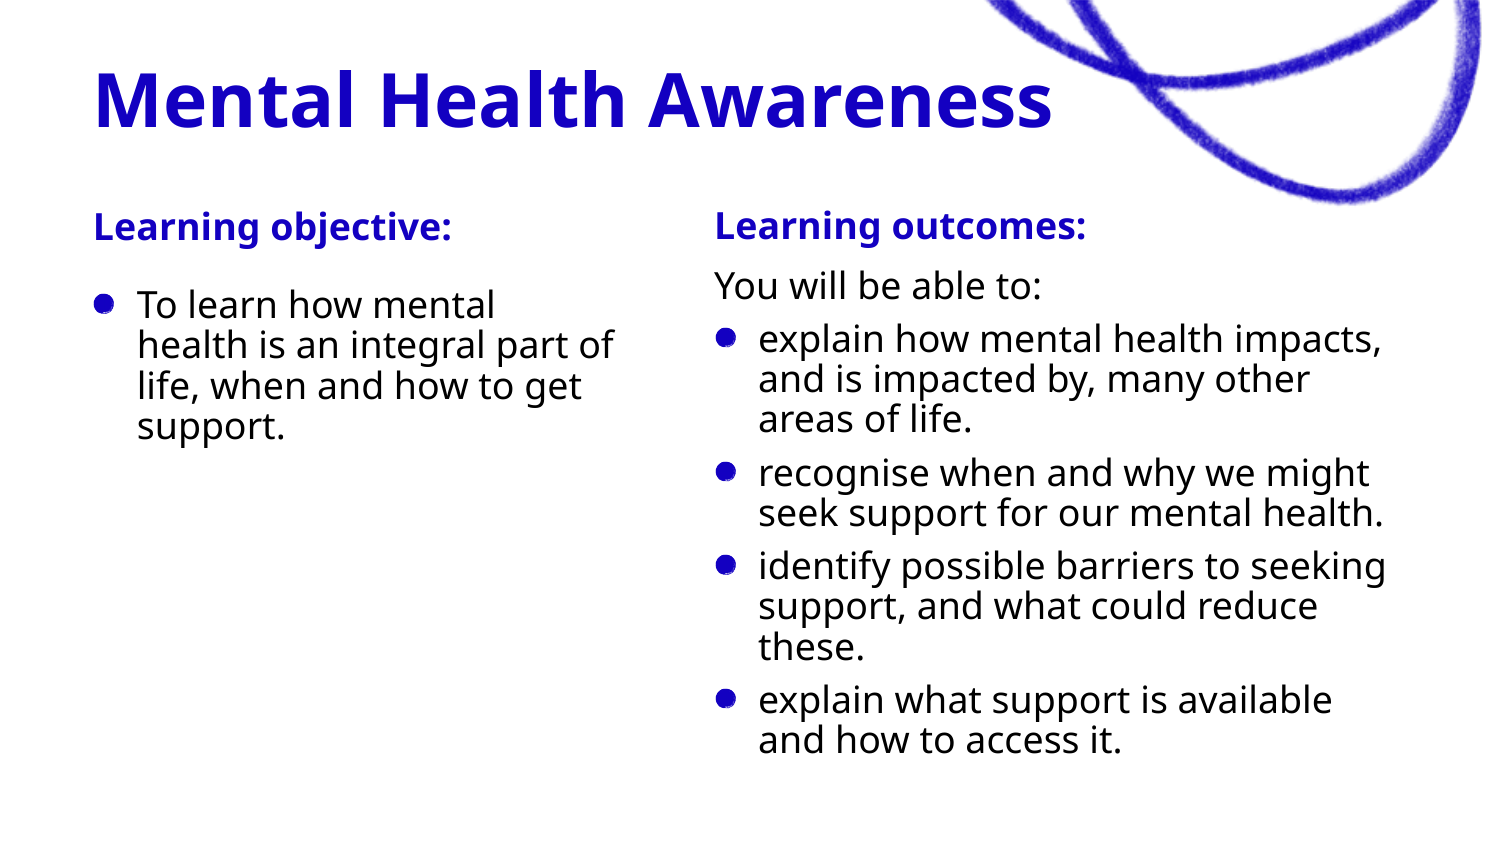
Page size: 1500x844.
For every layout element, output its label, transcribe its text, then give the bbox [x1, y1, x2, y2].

picture [714, 551, 752, 579]
picture [714, 685, 752, 712]
picture [714, 324, 752, 351]
picture [92, 290, 130, 318]
title Mental Health Awareness [77, 33, 1372, 152]
list Learning objective: [77, 154, 699, 256]
picture [963, 0, 1500, 236]
list You will be able to: explain how mental health impacts, and is impacted by, many other areas of life. recognise when and why we might seek support for our mental health. identify possible barriers to seeking support, and what could reduce these. explain what support is available and how to access it. [699, 259, 1416, 783]
list To learn how mental health is an integral part of life, when and how to get support. [77, 278, 633, 732]
picture [714, 458, 752, 485]
list Learning outcomes: [699, 154, 1388, 256]
